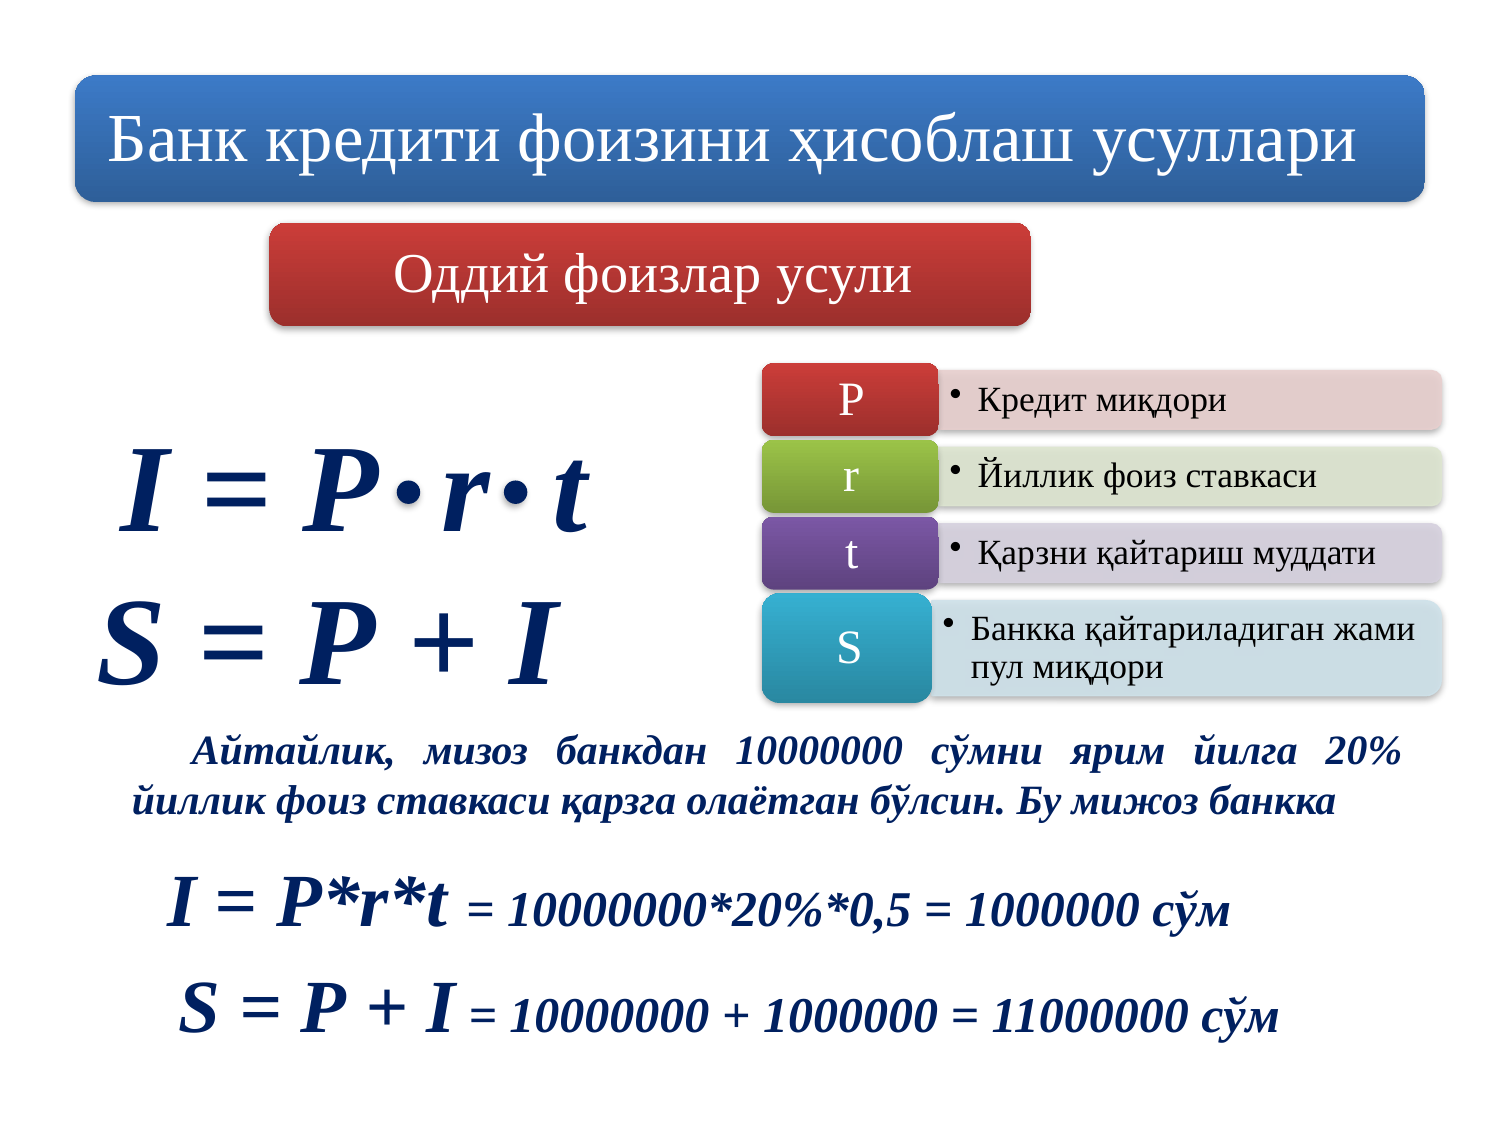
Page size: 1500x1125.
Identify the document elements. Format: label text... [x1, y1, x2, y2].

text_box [74, 44, 1426, 233]
text_box Айтайлик, мизоз банкдан 10000000 сўмни ярим йилга 20% йиллик фоиз ставкаси қарзга олаётган бўлсин. Бу мижоз банкка [117, 715, 1418, 831]
text_box I = P r t [105, 399, 756, 551]
text_box S = P + I = 10000000 + 1000000 = 11000000 сўм [163, 949, 1301, 1055]
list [269, 222, 1032, 329]
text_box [761, 363, 1442, 704]
text_box [396, 480, 421, 504]
text_box [503, 480, 528, 504]
text_box S = P + I [81, 551, 774, 717]
text_box I = P*r*t = 10000000*20%*0,5 = 1000000 сўм [152, 844, 1289, 950]
